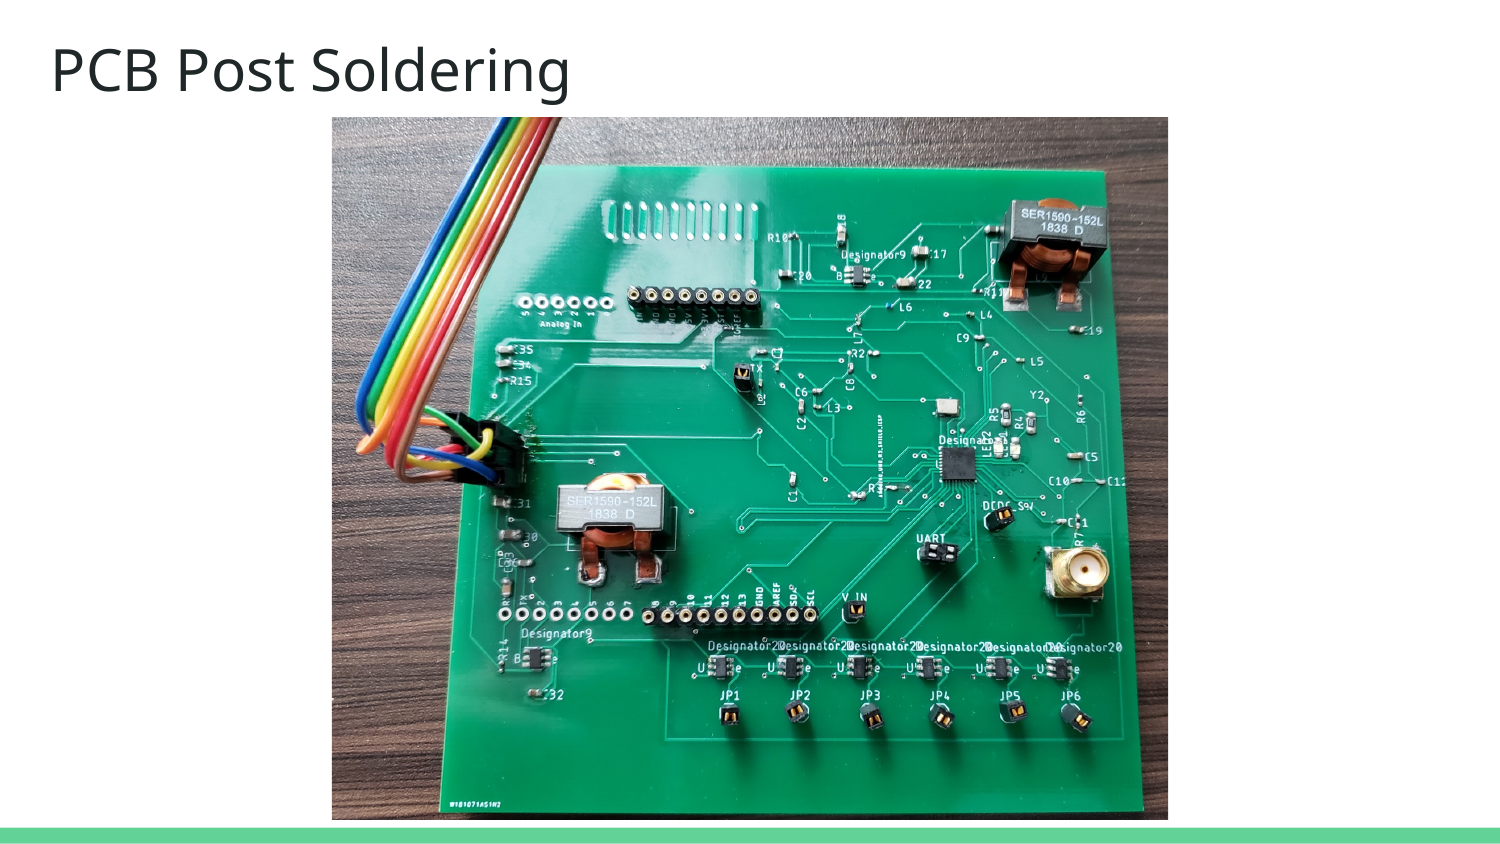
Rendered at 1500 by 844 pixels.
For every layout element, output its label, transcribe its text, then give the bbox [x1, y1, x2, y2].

title PCB Post Soldering [35, 18, 605, 113]
picture [331, 117, 1169, 821]
